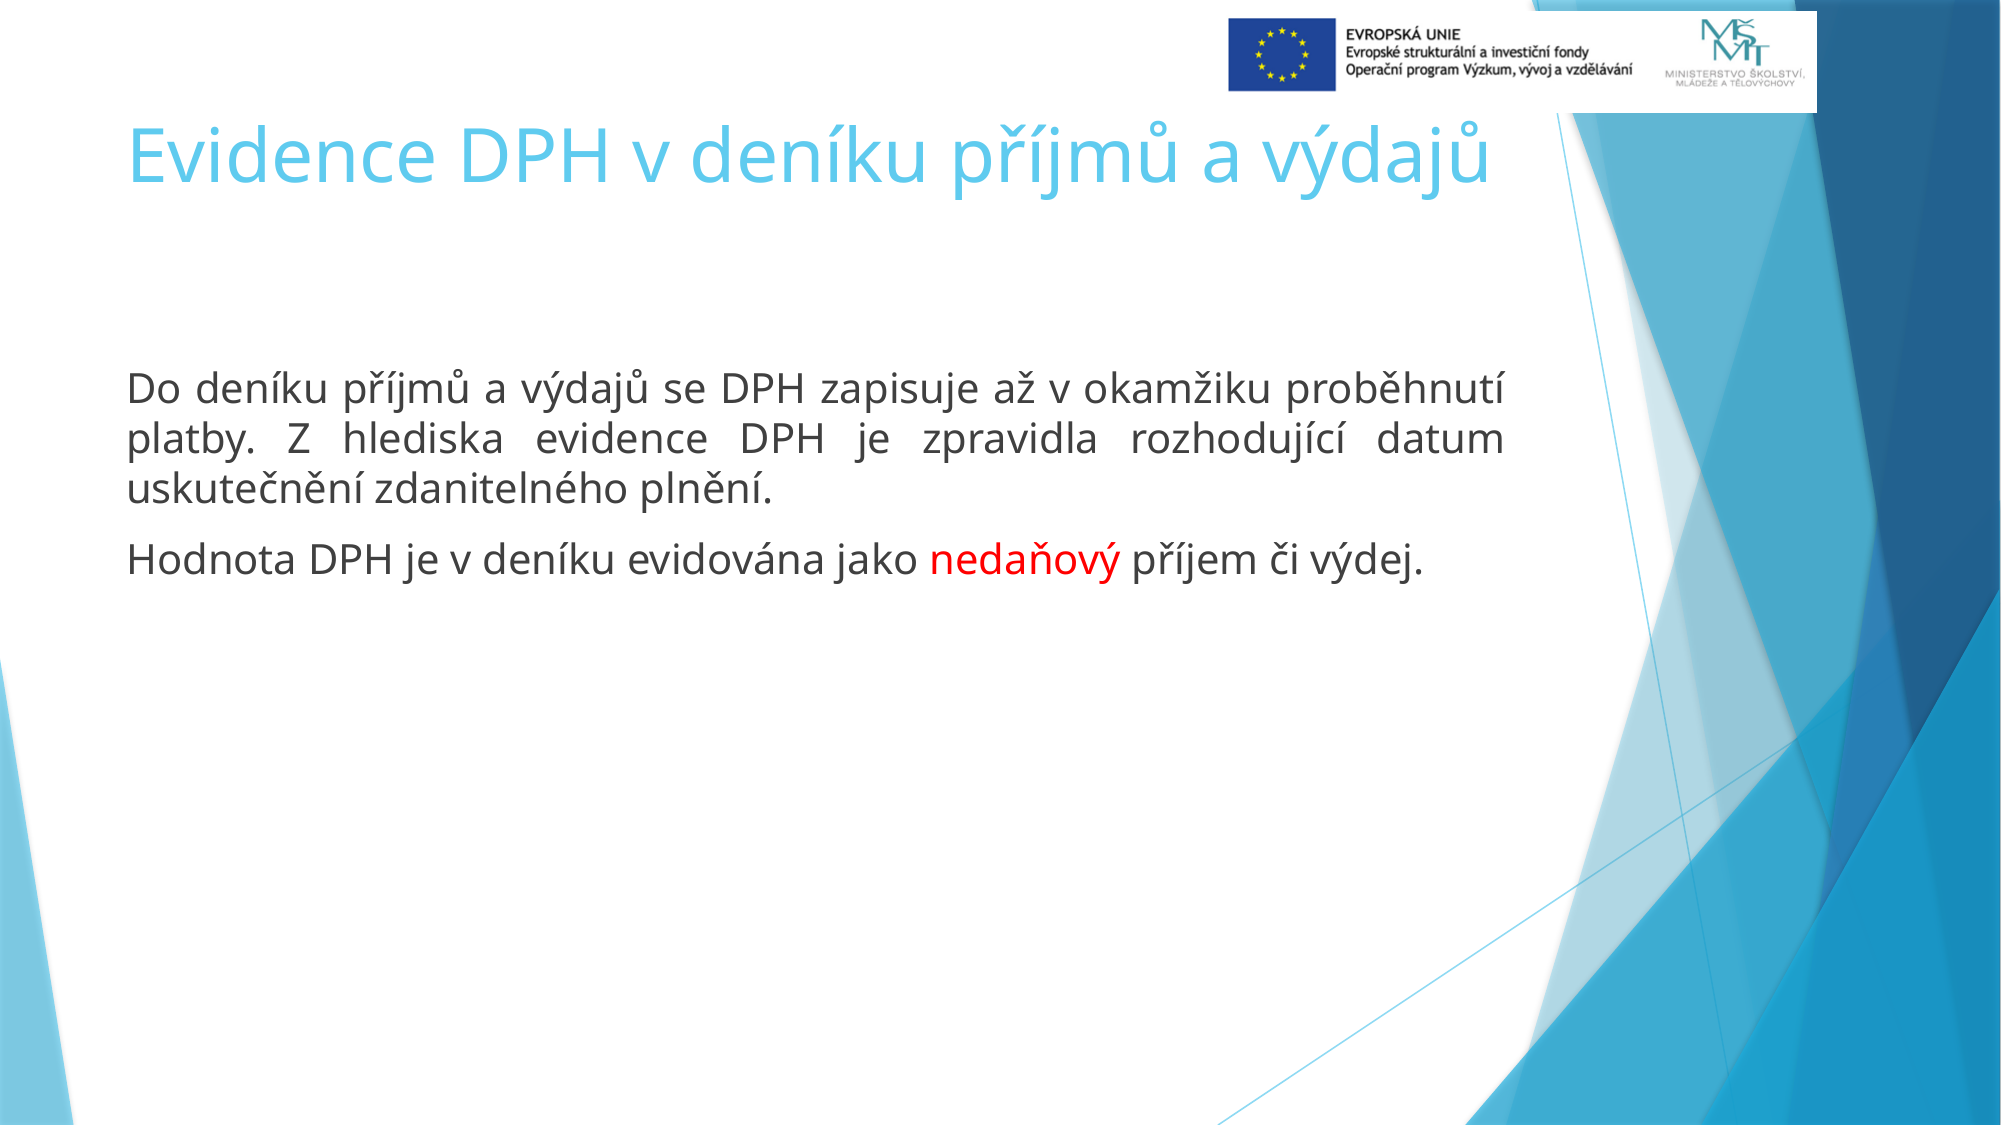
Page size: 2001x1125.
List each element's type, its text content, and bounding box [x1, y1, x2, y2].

picture [1225, 11, 1817, 114]
list Do deníku příjmů a výdajů se DPH zapisuje až v okamžiku proběhnutí platby. Z hlediska evidence DPH je zpravidla rozhodující datum uskutečnění zdanitelného plnění. Hodnota DPH je v deníku evidována jako nedaňový příjem či výdej. [111, 354, 1522, 992]
title Evidence DPH v deníku příjmů a výdajů [111, 99, 1522, 317]
